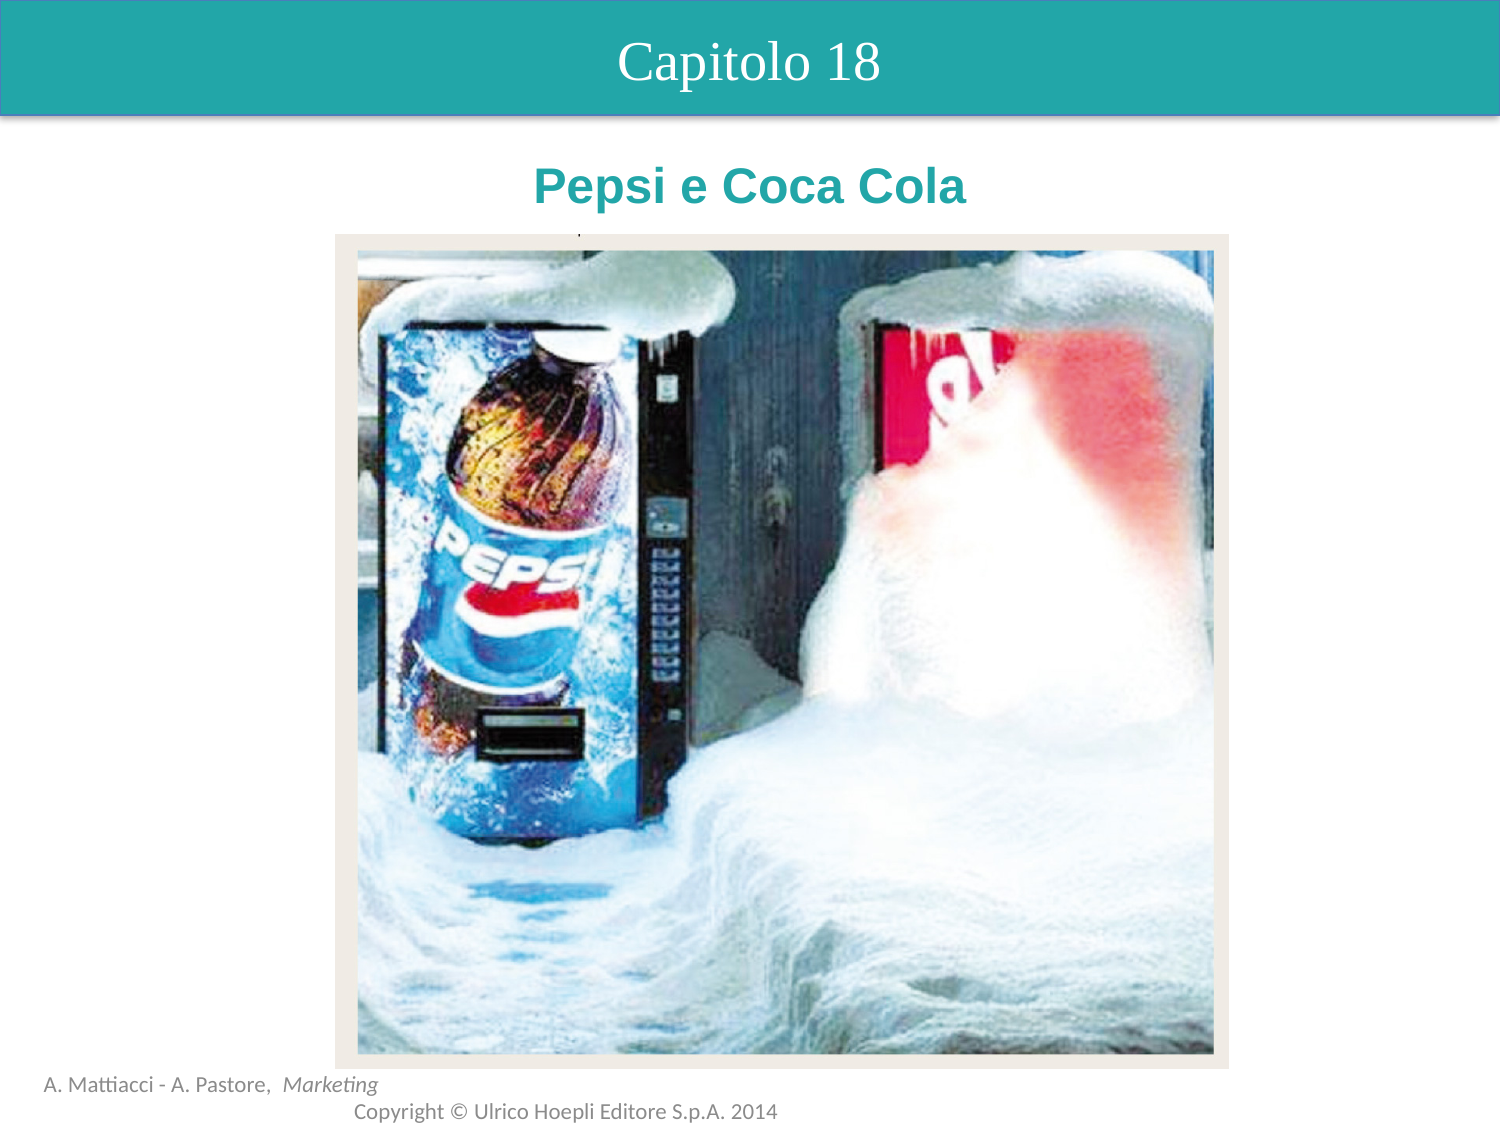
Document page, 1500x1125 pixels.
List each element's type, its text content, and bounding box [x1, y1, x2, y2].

text_box Pepsi e Coca Cola [0, 145, 1500, 221]
text_box Capitolo 18 [0, 0, 1500, 116]
slide_number A. Mattiacci - A. Pastore, Marketing Copyright © Ulrico Hoepli Editore S.p.A. 2014 [28, 1068, 1500, 1125]
picture [335, 233, 1229, 1069]
